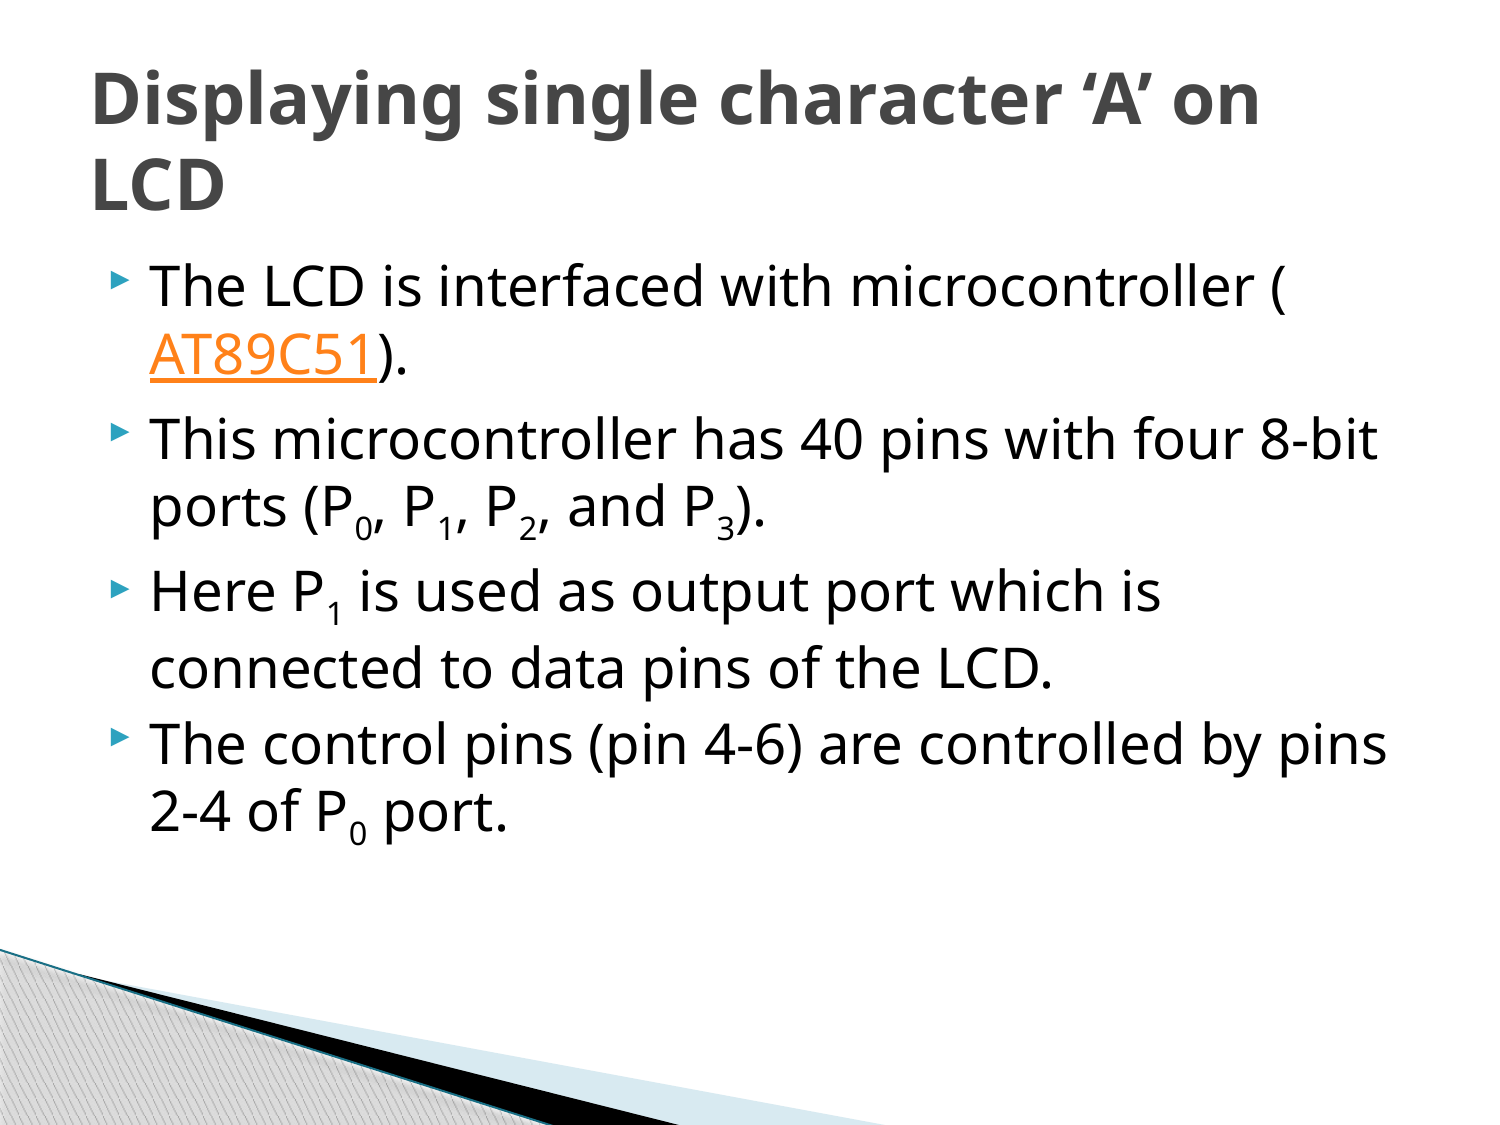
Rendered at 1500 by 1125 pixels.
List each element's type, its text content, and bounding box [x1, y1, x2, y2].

list The LCD is interfaced with microcontroller (AT89C51). This microcontroller has 40 pins with four 8-bit ports (P0, P1, P2, and P3). Here P1 is used as output port which is connected to data pins of the LCD. The control pins (pin 4-6) are controlled by pins 2-4 of P0 port. [75, 243, 1425, 986]
title Displaying single character ‘A’ on LCD [75, 45, 1425, 233]
